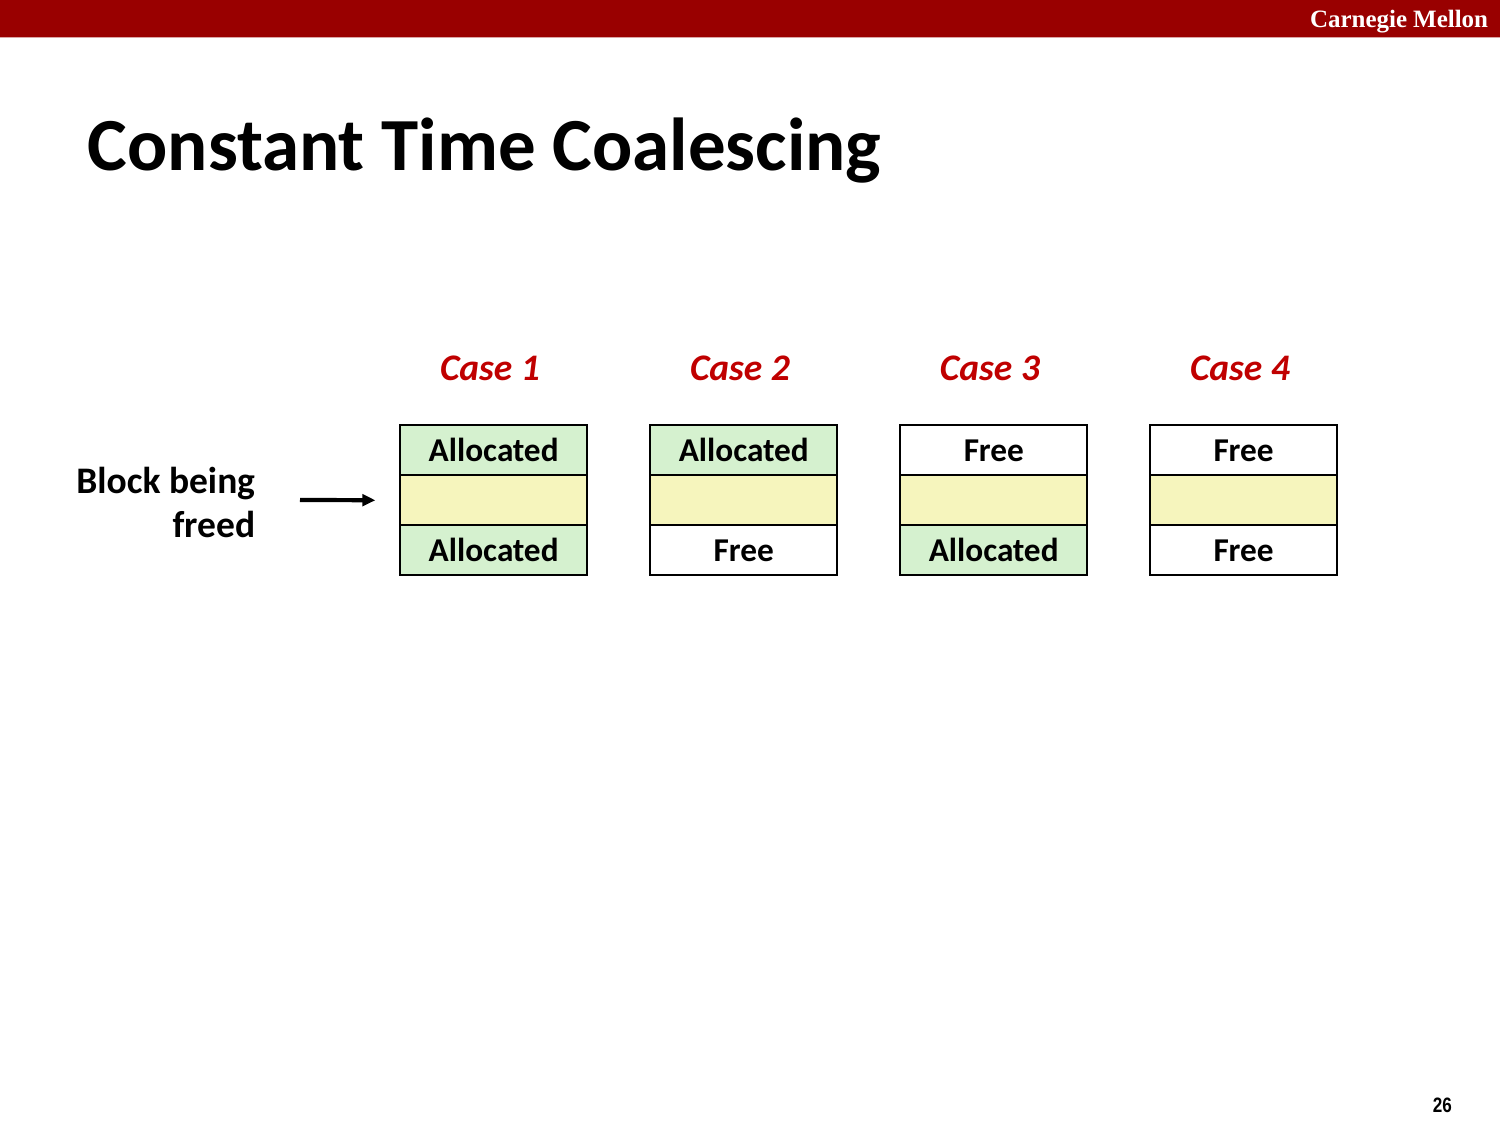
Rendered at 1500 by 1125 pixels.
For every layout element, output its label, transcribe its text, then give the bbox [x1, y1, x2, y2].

text_box Allocated [900, 525, 1088, 575]
text_box [399, 475, 588, 525]
text_box [650, 475, 838, 525]
text_box Free [1149, 425, 1338, 475]
text_box Free [650, 525, 838, 575]
text_box Allocated [399, 525, 588, 575]
text_box [1149, 475, 1338, 525]
text_box Allocated [399, 425, 588, 475]
text_box Allocated [650, 425, 838, 475]
text_box Case 4 [1175, 337, 1305, 397]
text_box [299, 493, 376, 507]
text_box Case 3 [925, 337, 1055, 397]
text_box Free [1149, 525, 1338, 575]
text_box Case 2 [675, 337, 805, 397]
title Constant Time Coalescing [72, 93, 1226, 188]
text_box Block being freed [61, 451, 270, 555]
text_box Free [900, 425, 1088, 475]
text_box [900, 475, 1088, 525]
text_box Case 1 [425, 337, 555, 397]
